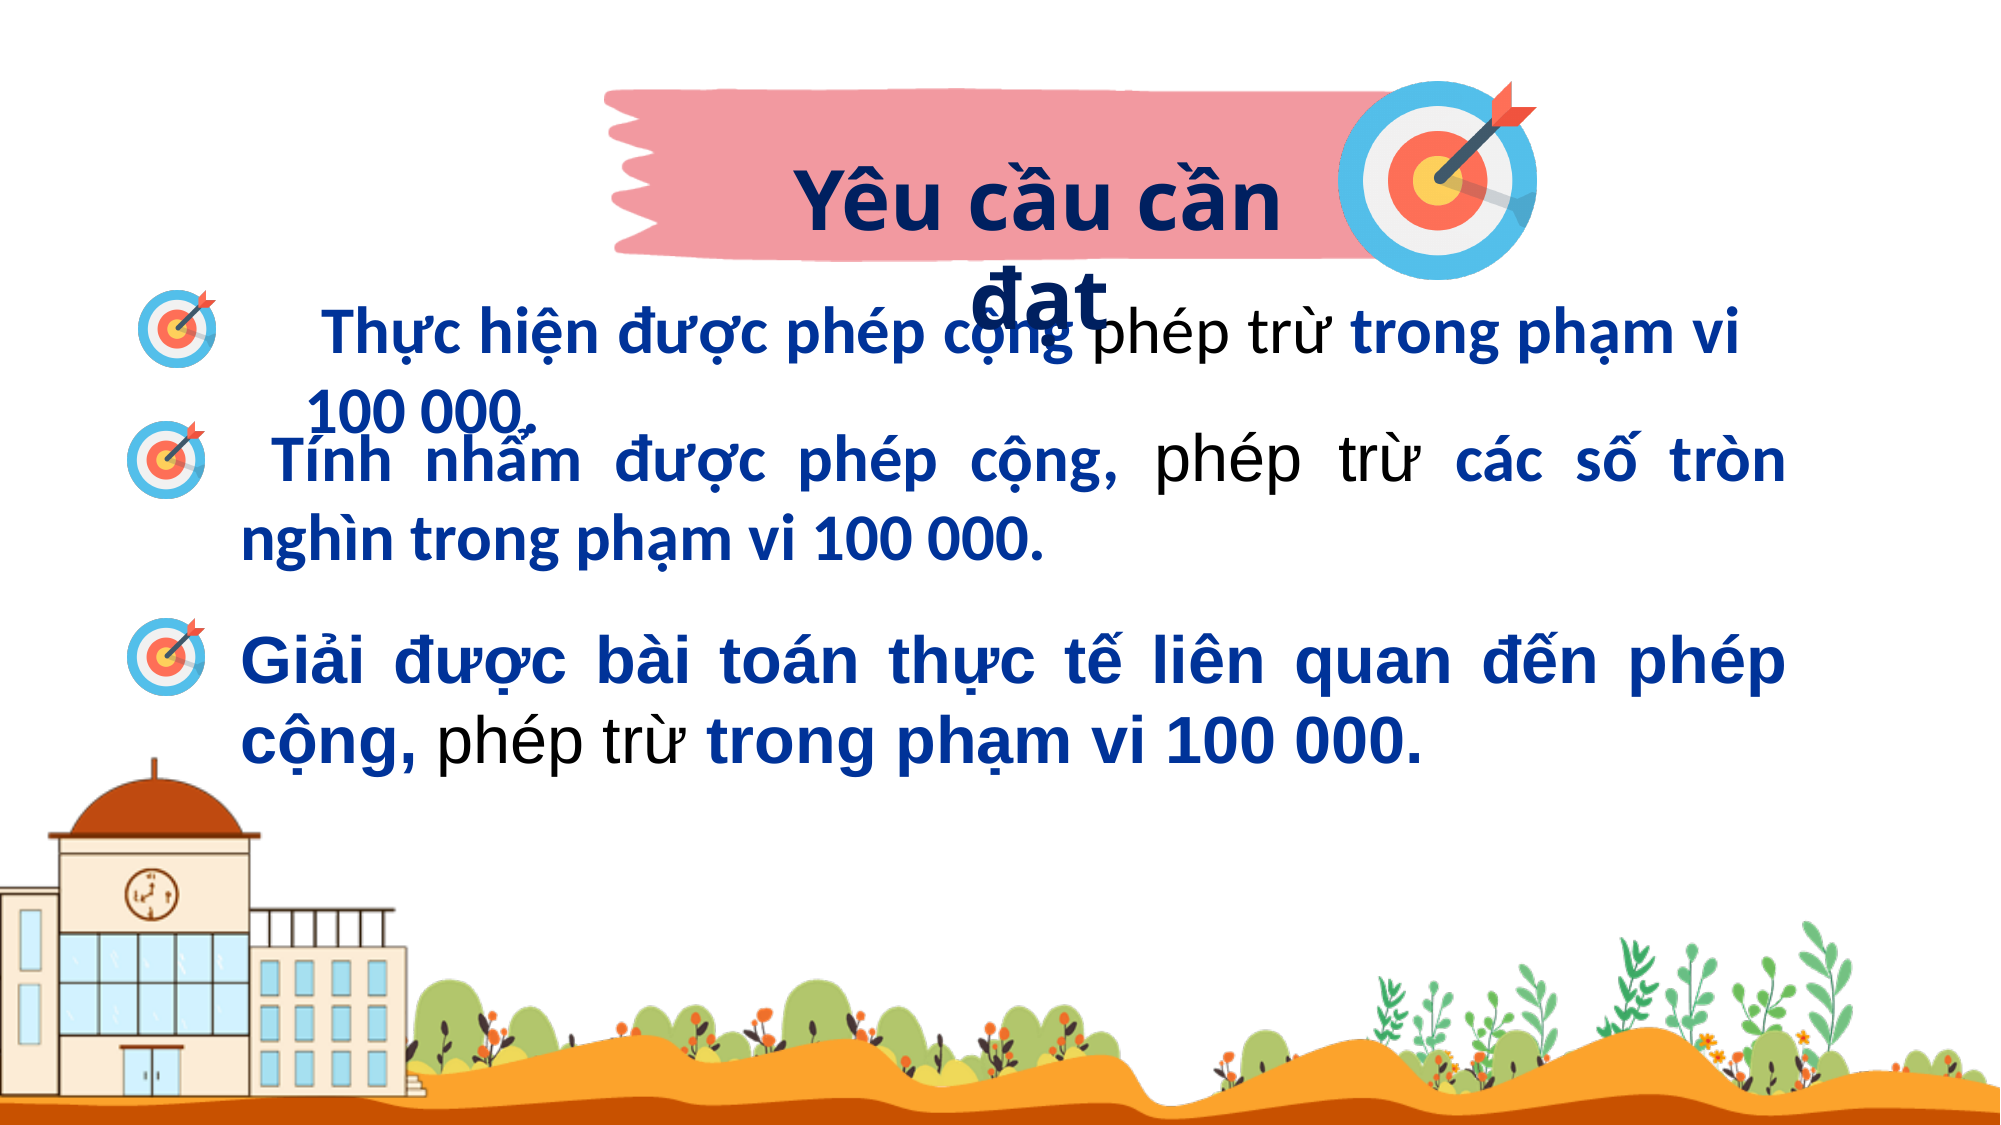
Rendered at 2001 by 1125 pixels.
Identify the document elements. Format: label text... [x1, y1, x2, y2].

picture [138, 290, 216, 368]
text_box Giải được bài toán thực tế liên quan đến phép cộng, phép trừ trong phạm vi 100 000. [150, 609, 1804, 784]
picture [604, 81, 1537, 280]
picture [127, 421, 205, 499]
picture [0, 618, 2000, 1125]
text_box Yêu cầu cần đạt [704, 270, 1375, 354]
text_box Tính nhẩm được phép cộng, phép trừ các số tròn nghìn trong phạm vi 100 000. [150, 406, 1804, 582]
text_box Thực hiện được phép cộng phép trừ trong phạm vi 100 000. [214, 279, 1756, 455]
